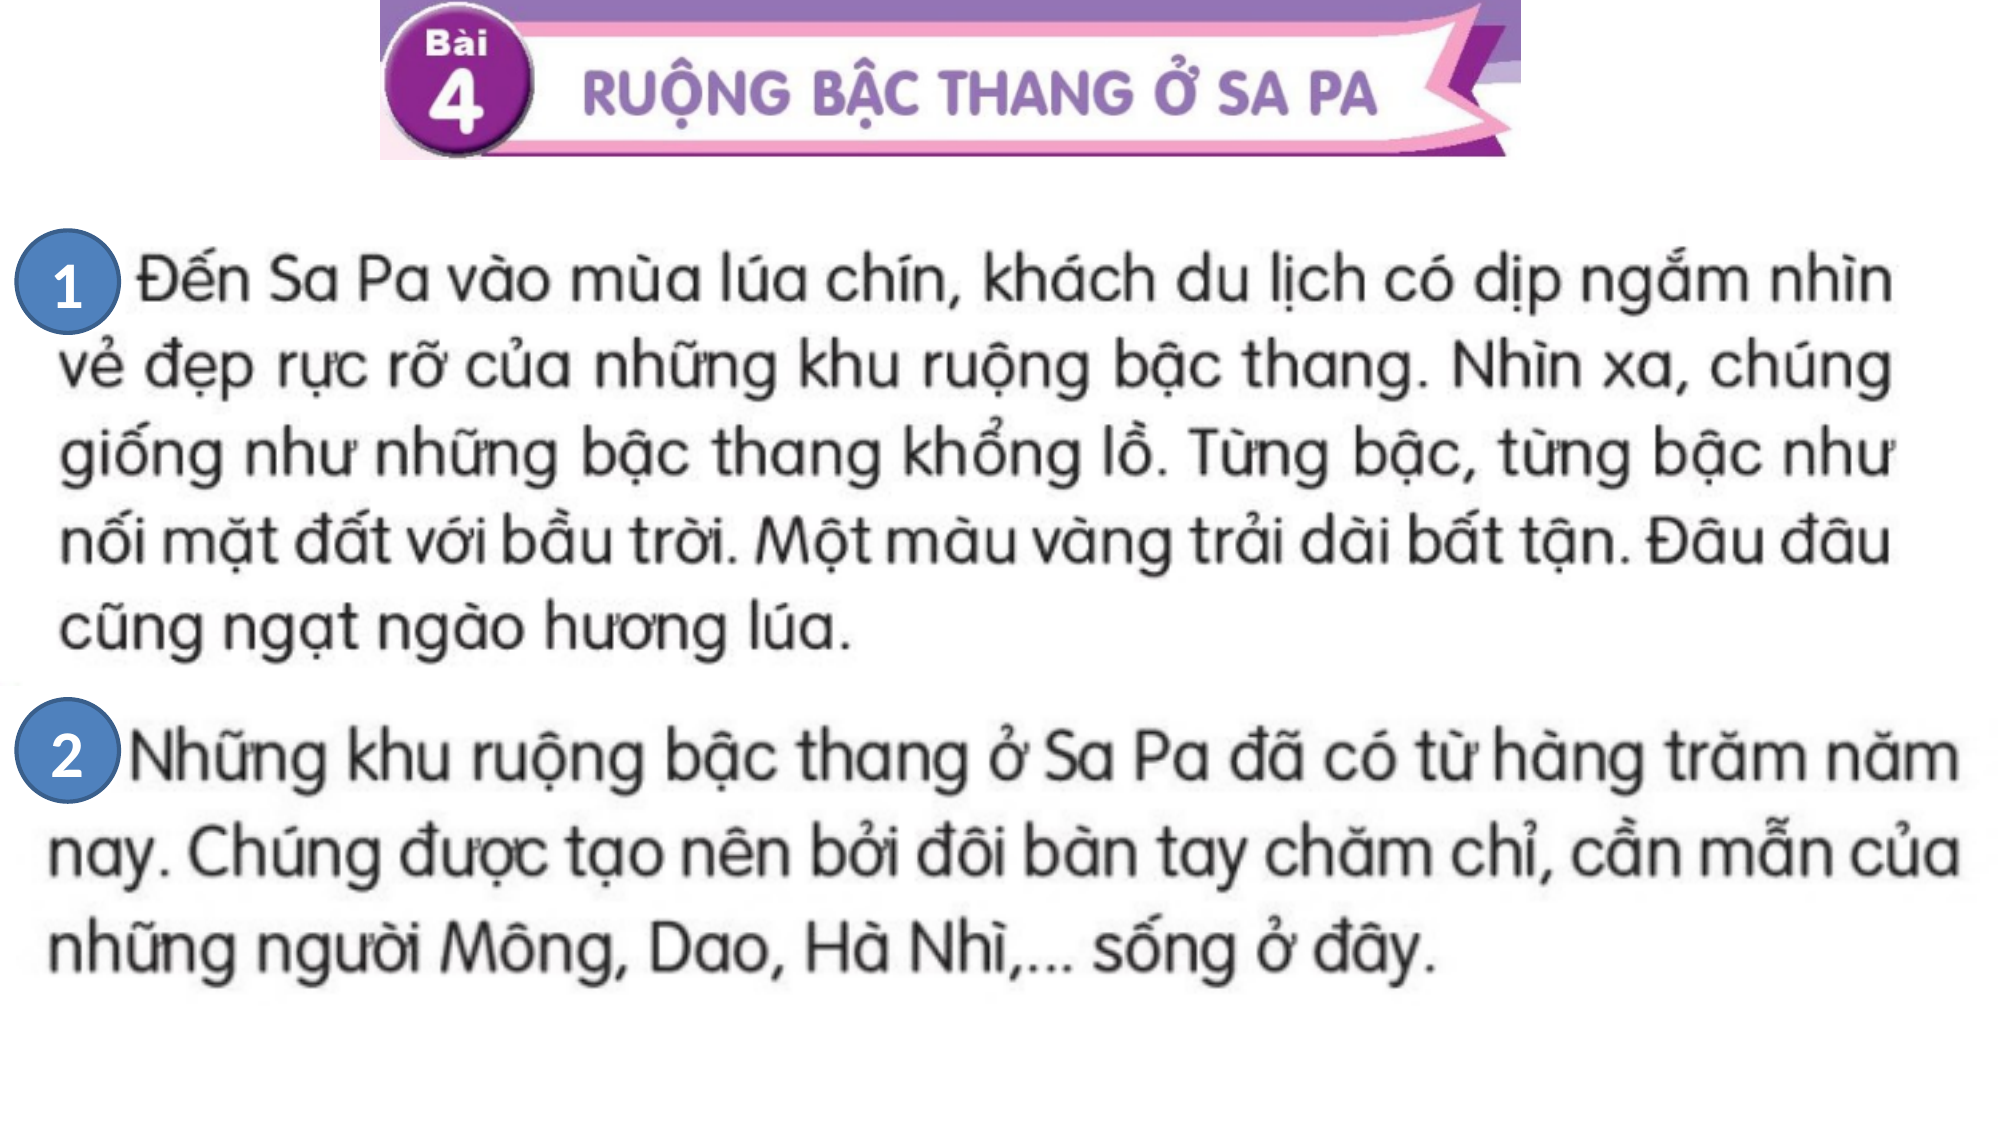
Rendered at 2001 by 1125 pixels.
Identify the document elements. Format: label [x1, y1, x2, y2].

picture [0, 216, 2000, 1006]
picture [380, 0, 1521, 160]
